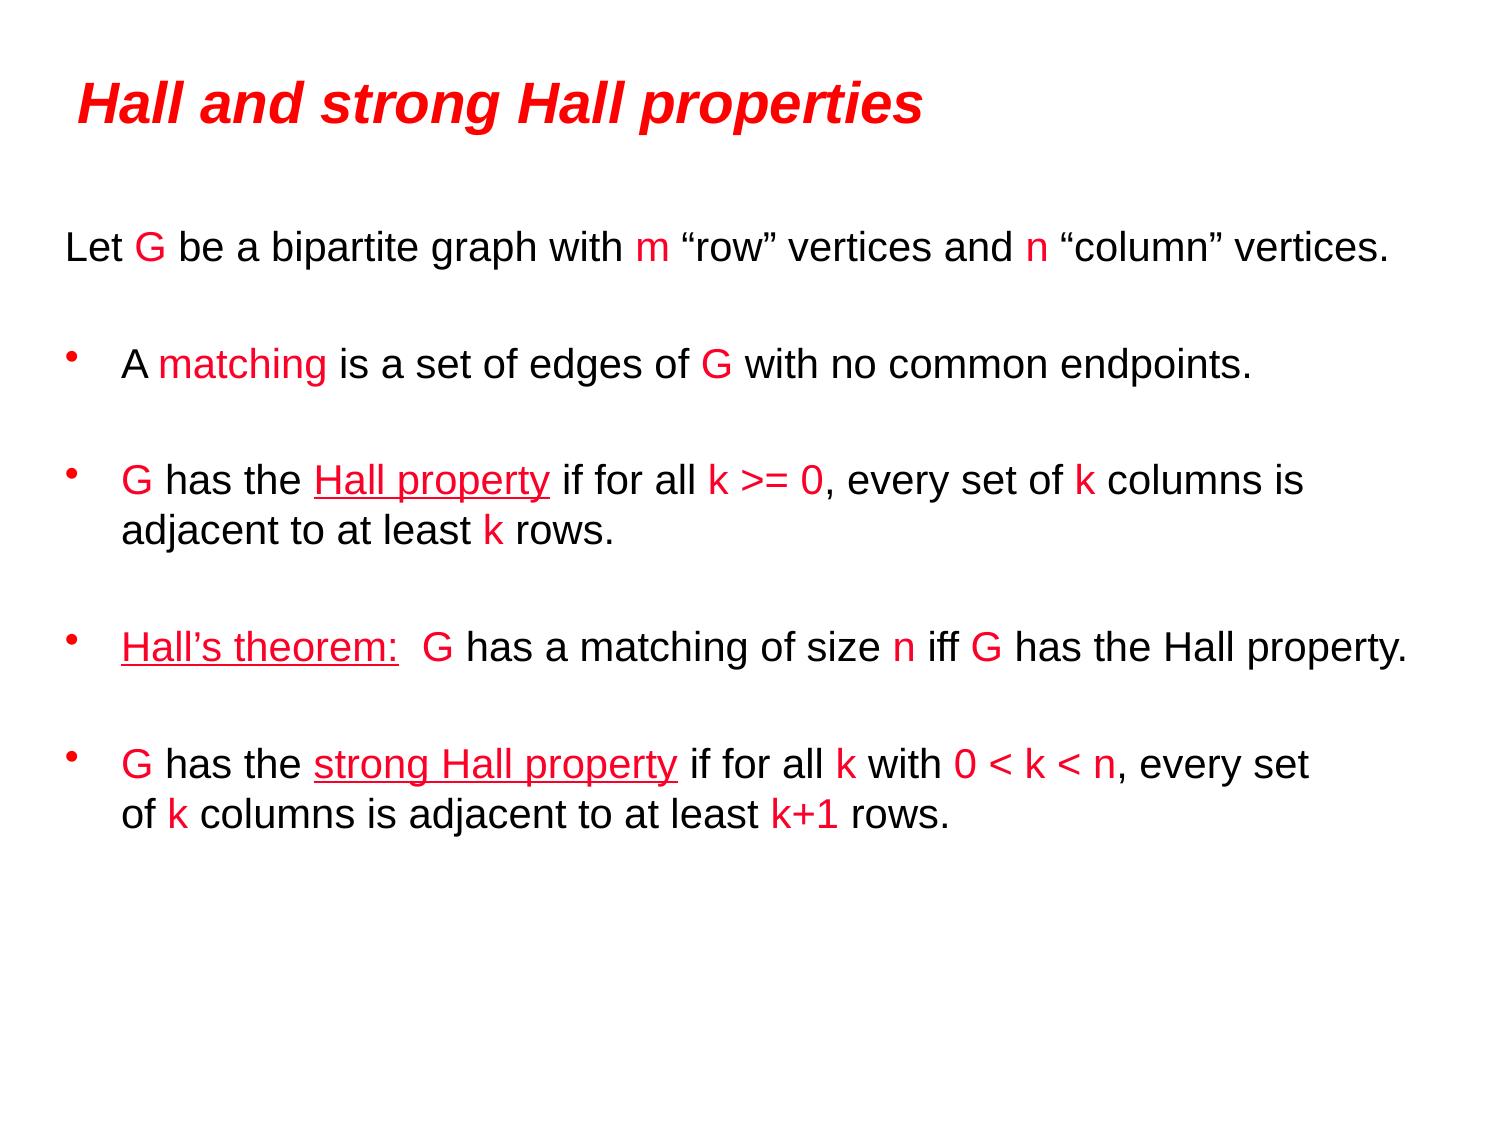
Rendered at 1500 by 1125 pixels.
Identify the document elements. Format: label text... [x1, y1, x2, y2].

title Hall and strong Hall properties [61, 49, 1363, 151]
list Let G be a bipartite graph with m “row” vertices and n “column” vertices. A matching is a set of edges of G with no common endpoints. G has the Hall property if for all k >= 0, every set of k columns is adjacent to at least k rows. Hall’s theorem: G has a matching of size n iff G has the Hall property. G has the strong Hall property if for all k with 0 < k < n, every set of k columns is adjacent to at least k+1 rows. [50, 212, 1463, 1075]
